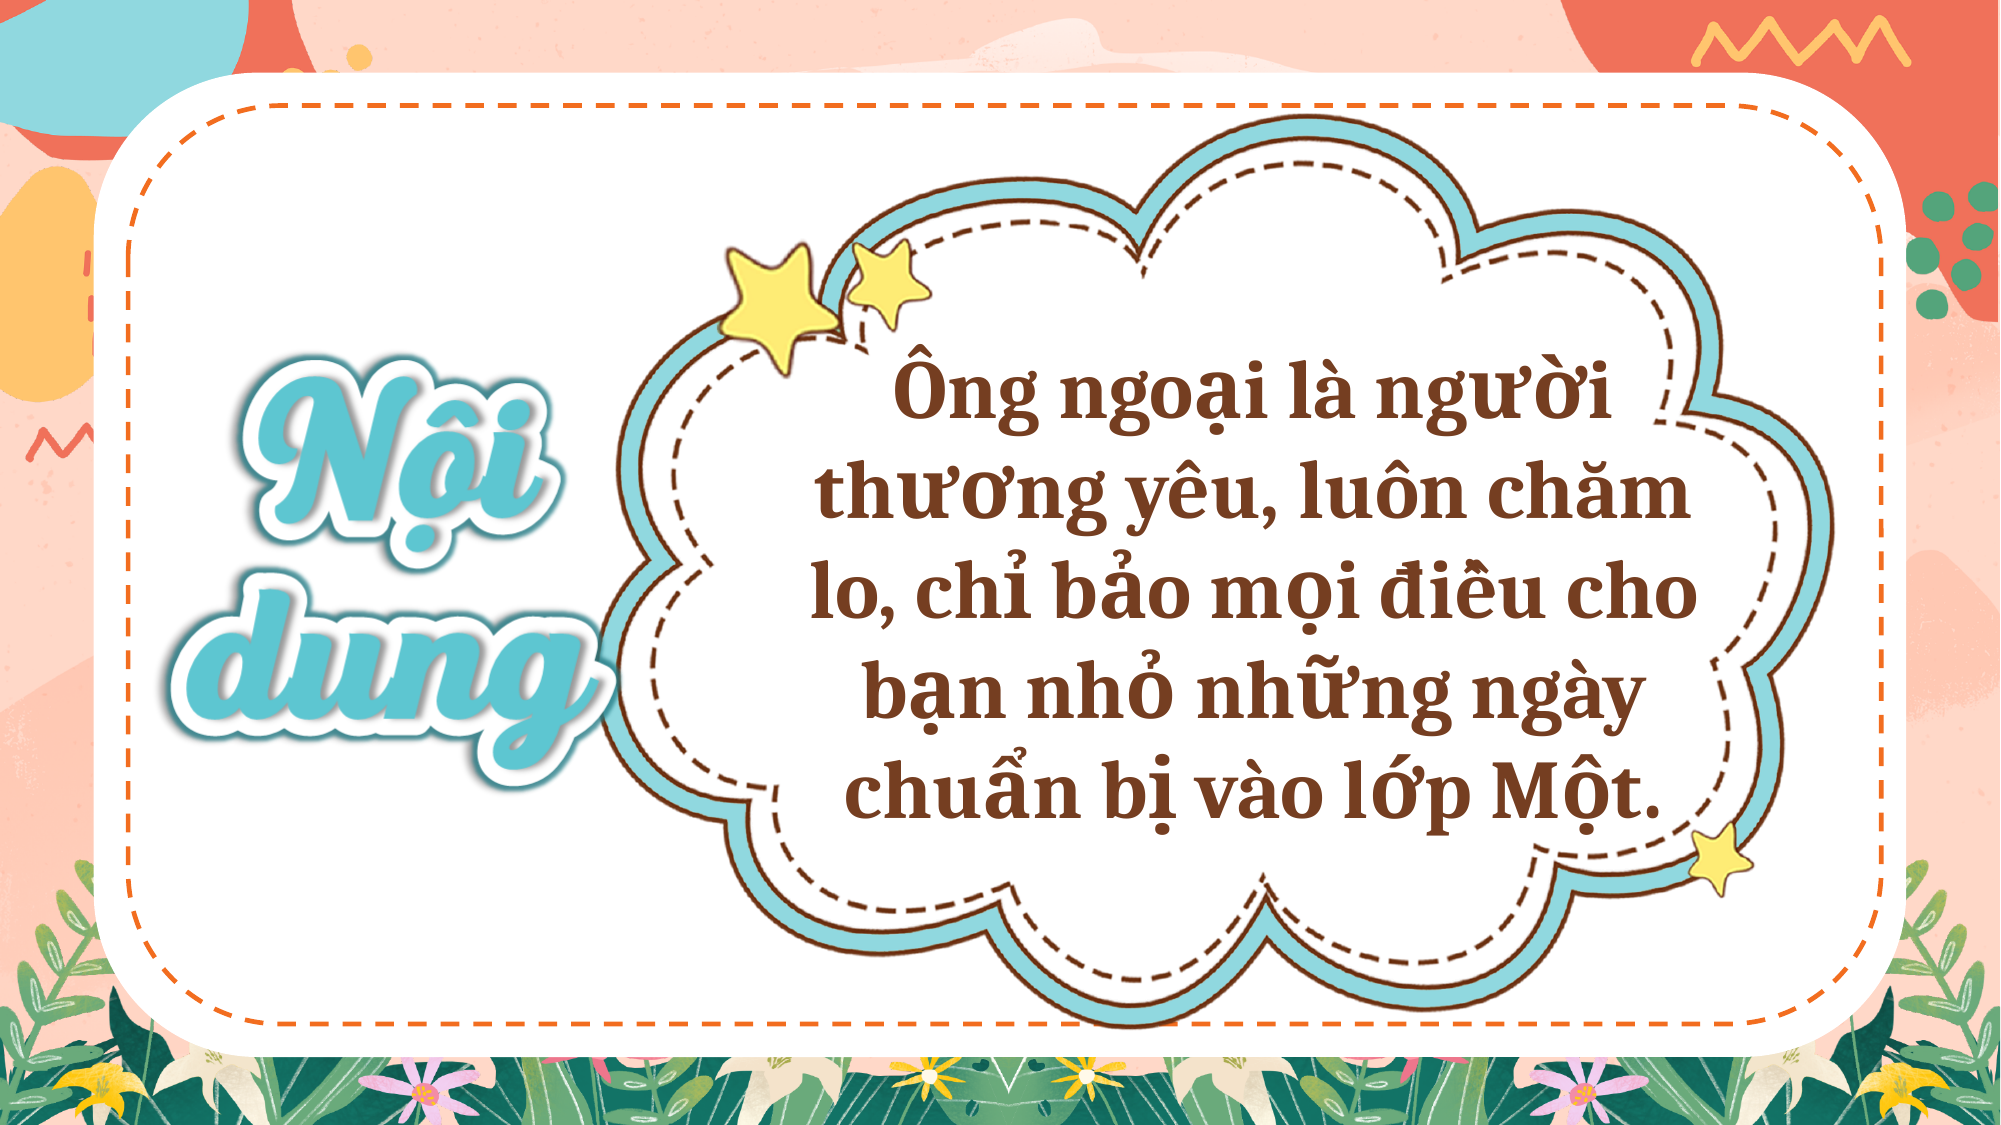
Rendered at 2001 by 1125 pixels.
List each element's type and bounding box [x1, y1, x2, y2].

text_box [560, 98, 1841, 1064]
picture [0, 0, 2001, 1125]
